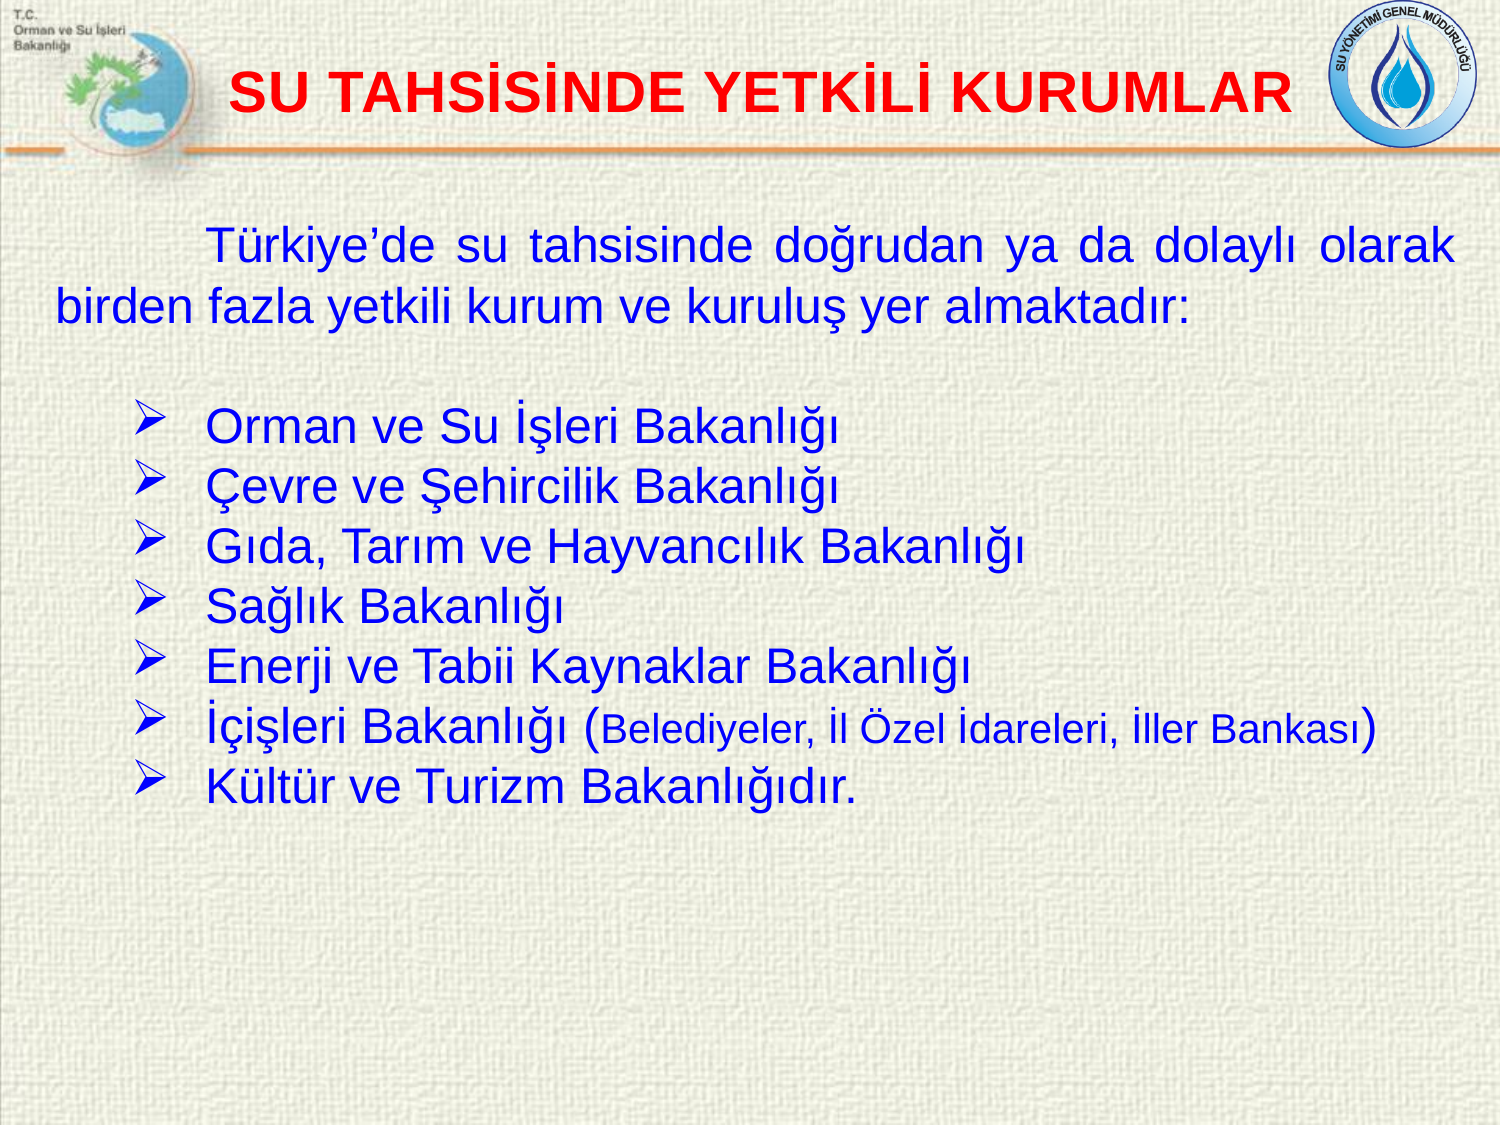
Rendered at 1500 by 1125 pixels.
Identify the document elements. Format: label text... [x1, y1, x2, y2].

title SU TAHSİSİNDE YETKİLİ KURUMLAR [135, 42, 1323, 136]
text_box Türkiye’de su tahsisinde doğrudan ya da dolaylı olarak birden fazla yetkili kurum ve kuruluş yer almaktadır: Orman ve Su İşleri Bakanlığı Çevre ve Şehircilik Bakanlığı Gıda, Tarım ve Hayvancılık Bakanlığı Sağlık Bakanlığı Enerji ve Tabii Kaynaklar Bakanlığı İçişleri Bakanlığı (Belediyeler, İl Özel İdareleri, İller Bankası) Kültür ve Turizm Bakanlığıdır. [41, 196, 1471, 822]
picture [0, 0, 1500, 1125]
